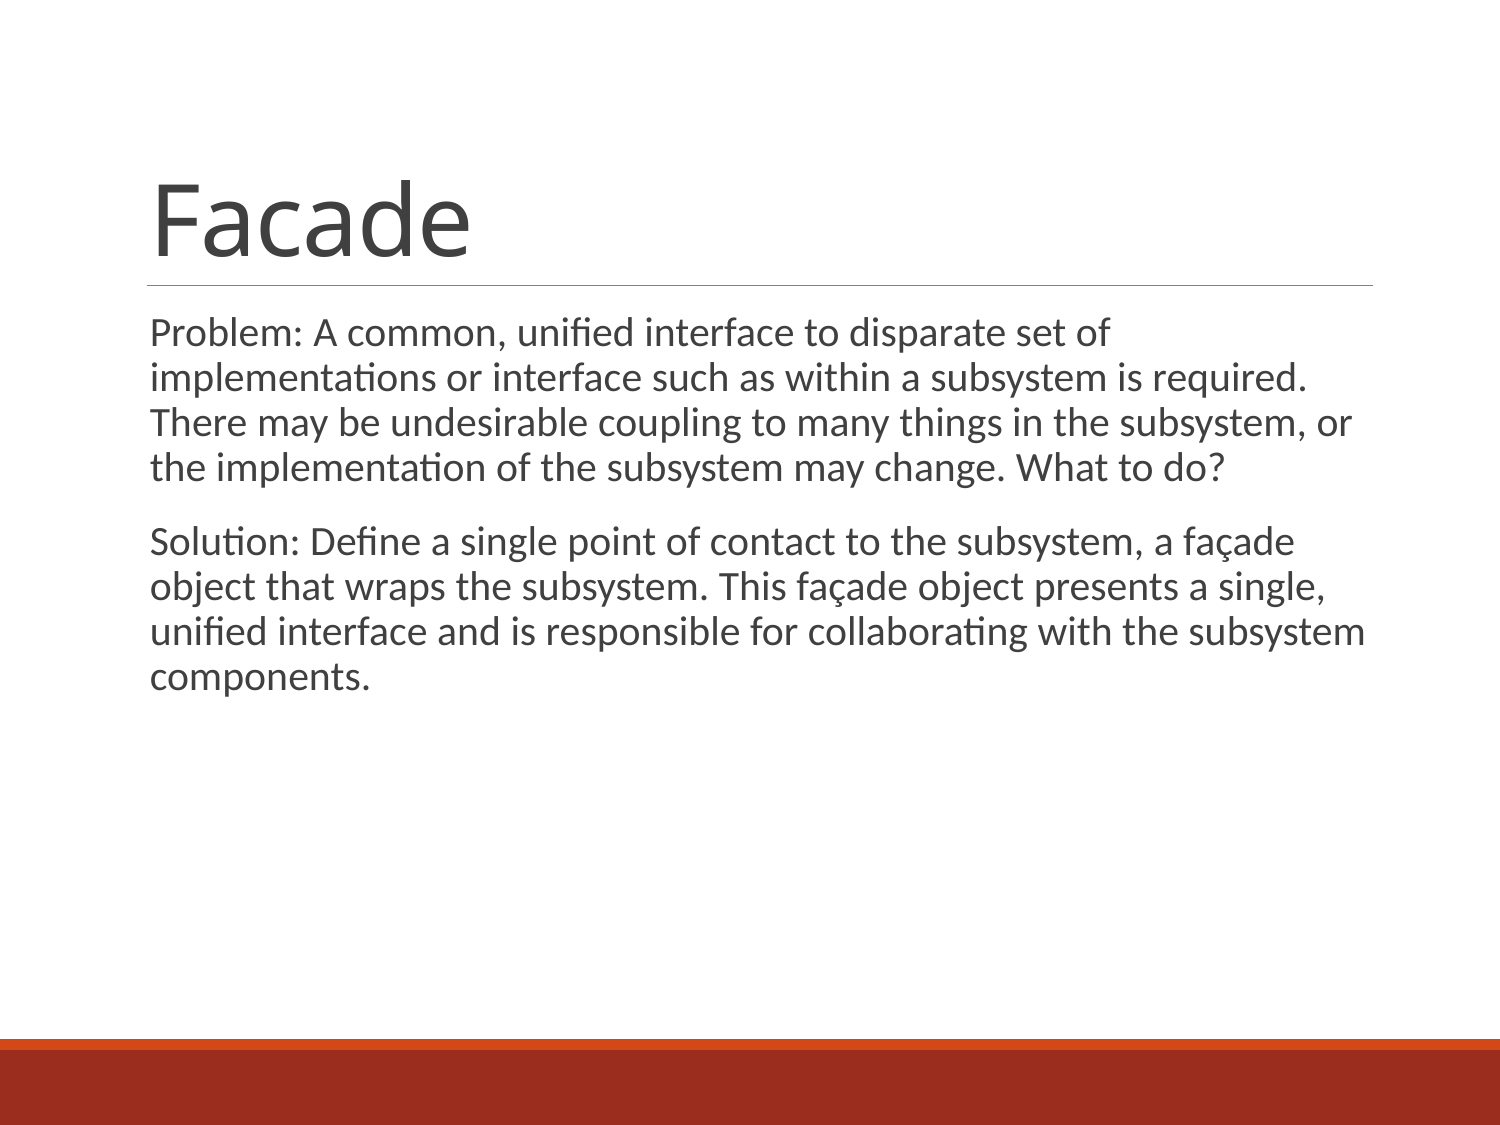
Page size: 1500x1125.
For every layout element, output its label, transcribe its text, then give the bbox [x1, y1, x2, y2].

title Facade [134, 47, 1373, 285]
list Problem: A common, unified interface to disparate set of implementations or interface such as within a subsystem is required. There may be undesirable coupling to many things in the subsystem, or the implementation of the subsystem may change. What to do? Solution: Define a single point of contact to the subsystem, a façade object that wraps the subsystem. This façade object presents a single, unified interface and is responsible for collaborating with the subsystem components. [134, 302, 1373, 963]
